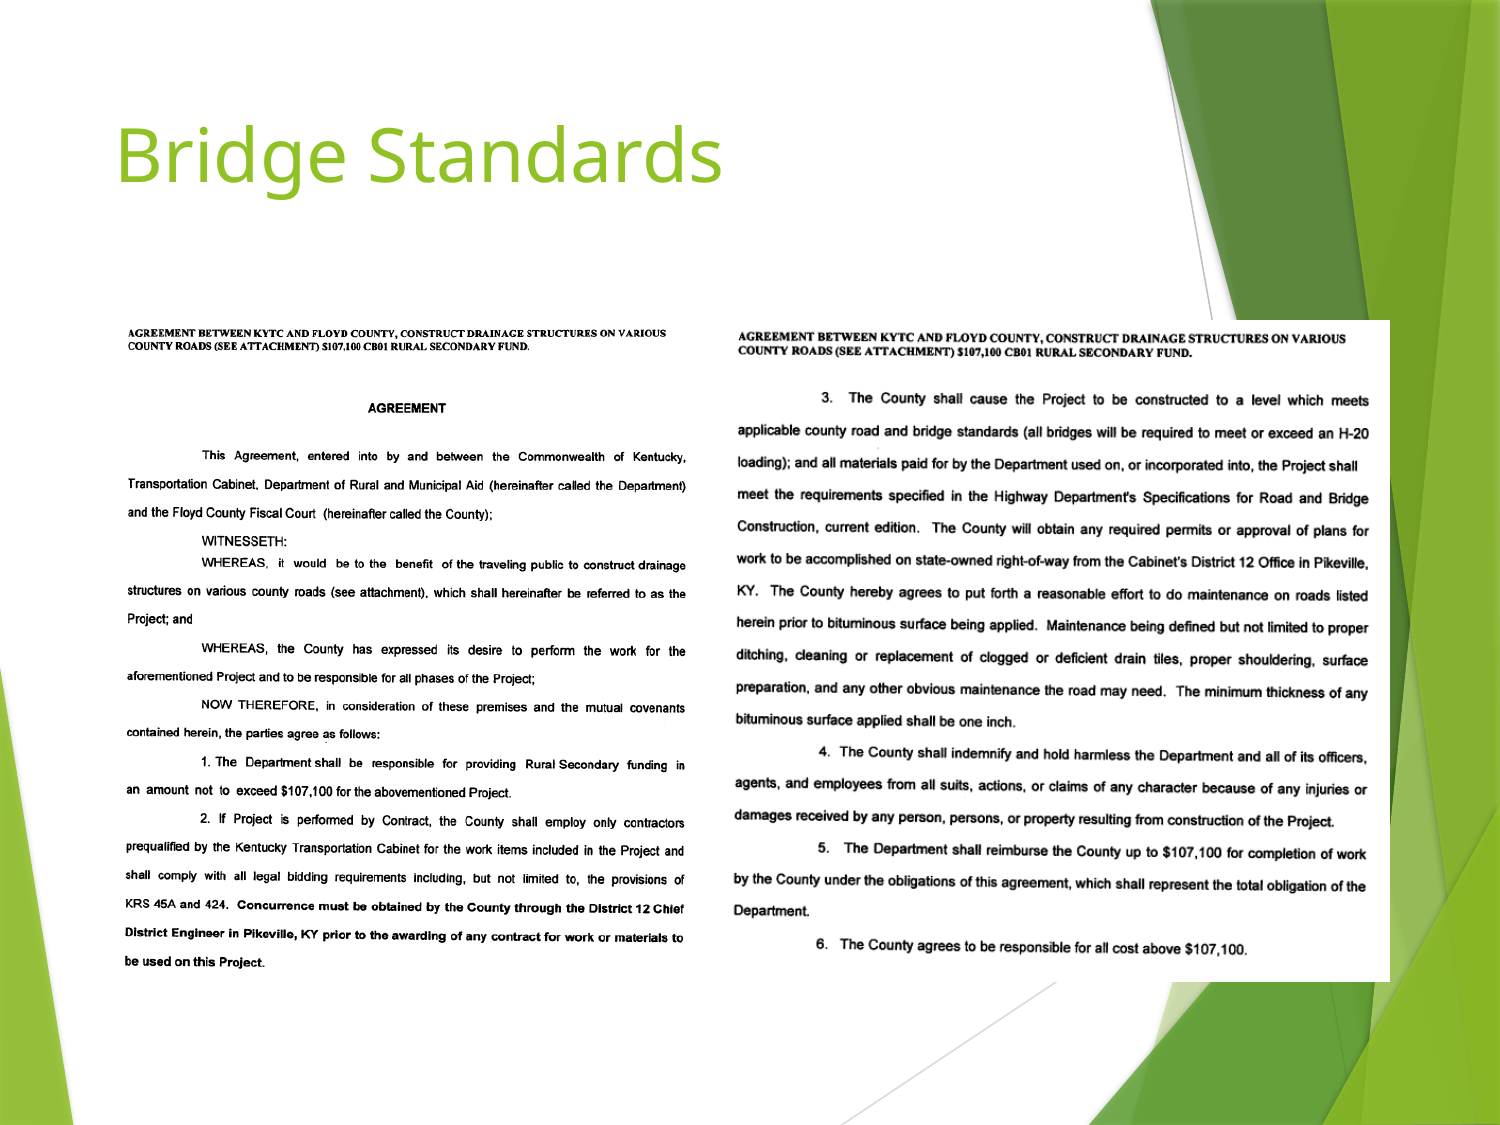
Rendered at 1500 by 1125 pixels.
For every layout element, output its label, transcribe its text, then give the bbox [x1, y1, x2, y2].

picture [721, 319, 1390, 982]
title Bridge Standards [99, 99, 1142, 317]
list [114, 319, 698, 982]
